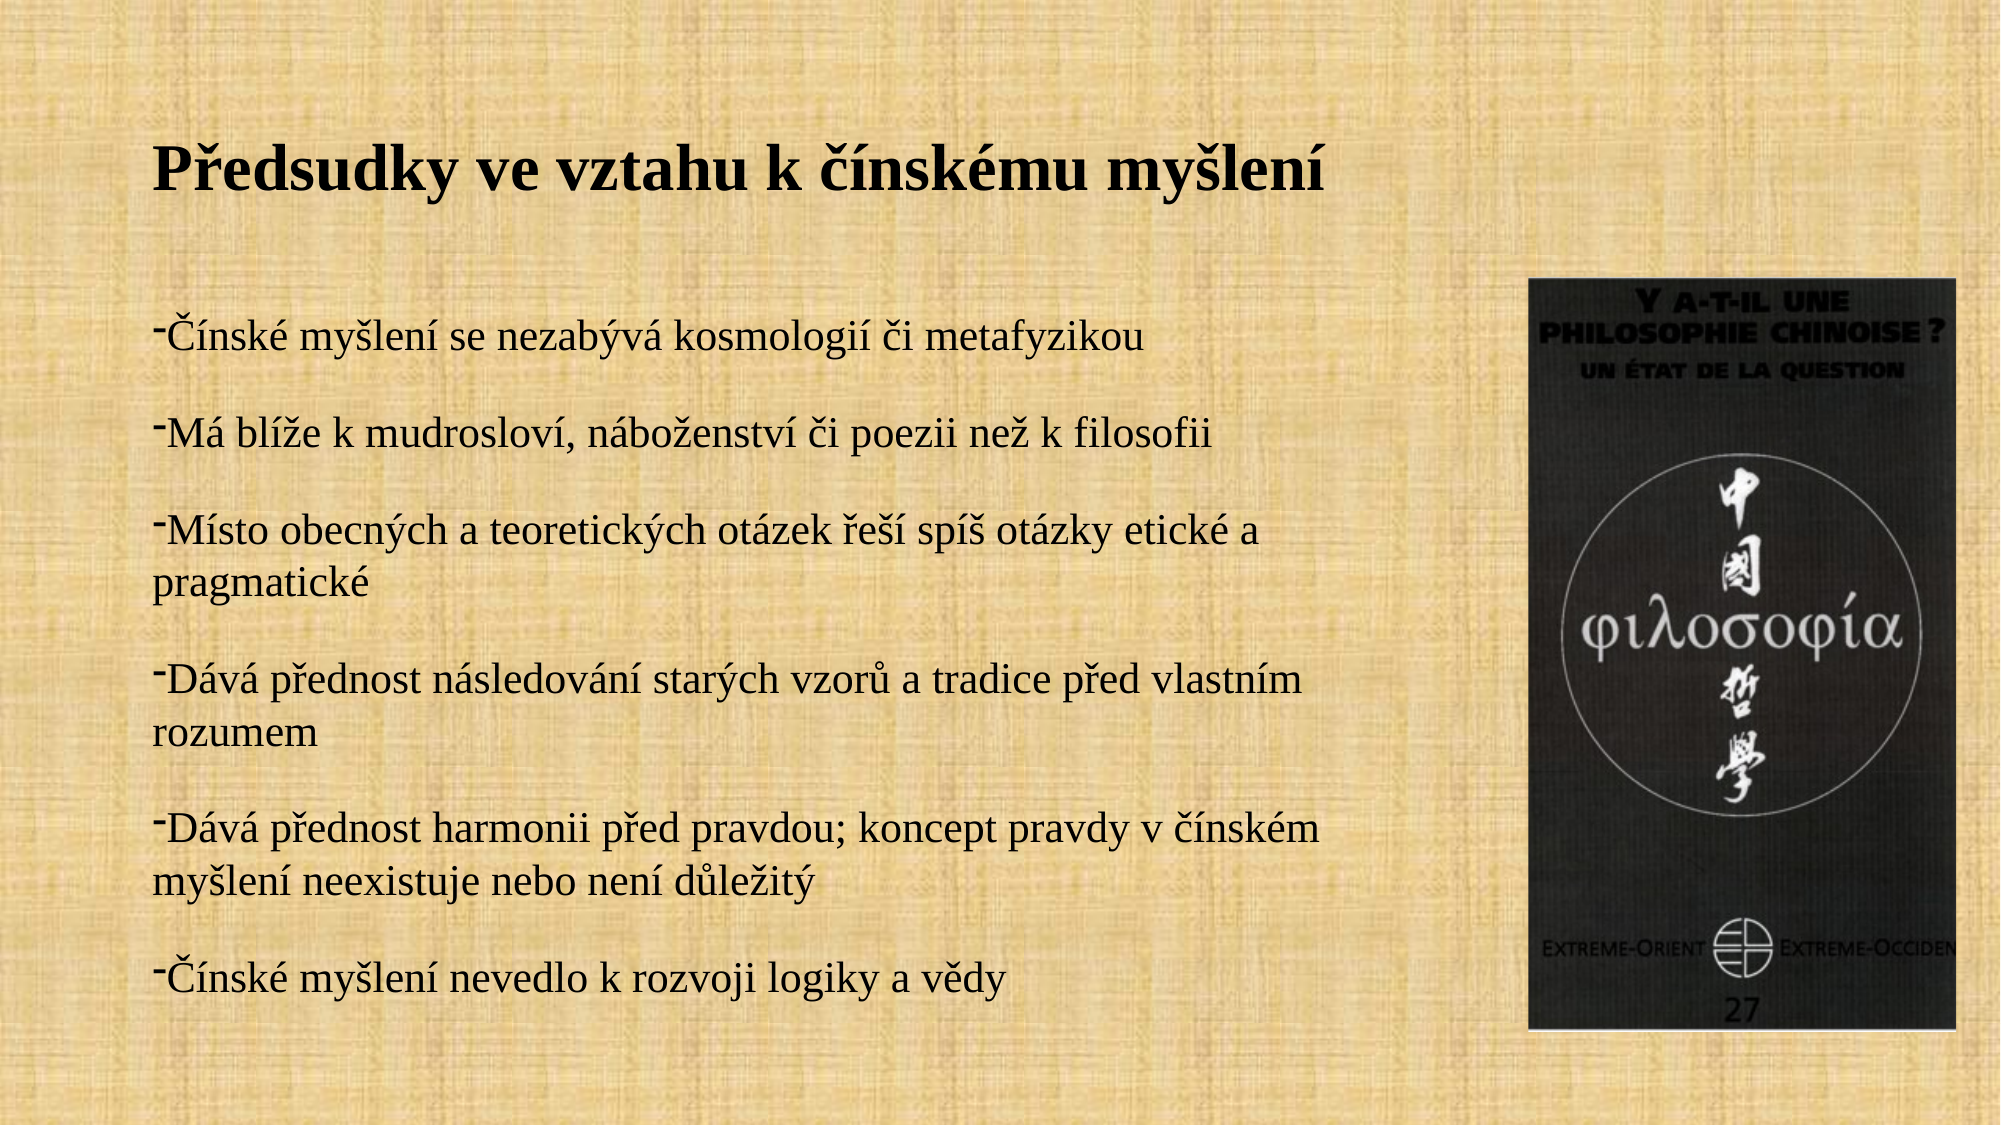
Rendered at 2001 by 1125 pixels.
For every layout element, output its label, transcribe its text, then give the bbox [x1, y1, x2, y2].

picture [0, 0, 2001, 1125]
title Předsudky ve vztahu k čínskému myšlení [137, 59, 1863, 278]
list Čínské myšlení se nezabývá kosmologií či metafyzikou Má blíže k mudrosloví, náboženství či poezii než k filosofii Místo obecných a teoretických otázek řeší spíš otázky etické a pragmatické Dává přednost následování starých vzorů a tradice před vlastním rozumem Dává přednost harmonii před pravdou; koncept pravdy v čínském myšlení neexistuje nebo není důležitý Čínské myšlení nevedlo k rozvoji logiky a vědy [137, 299, 1482, 1014]
